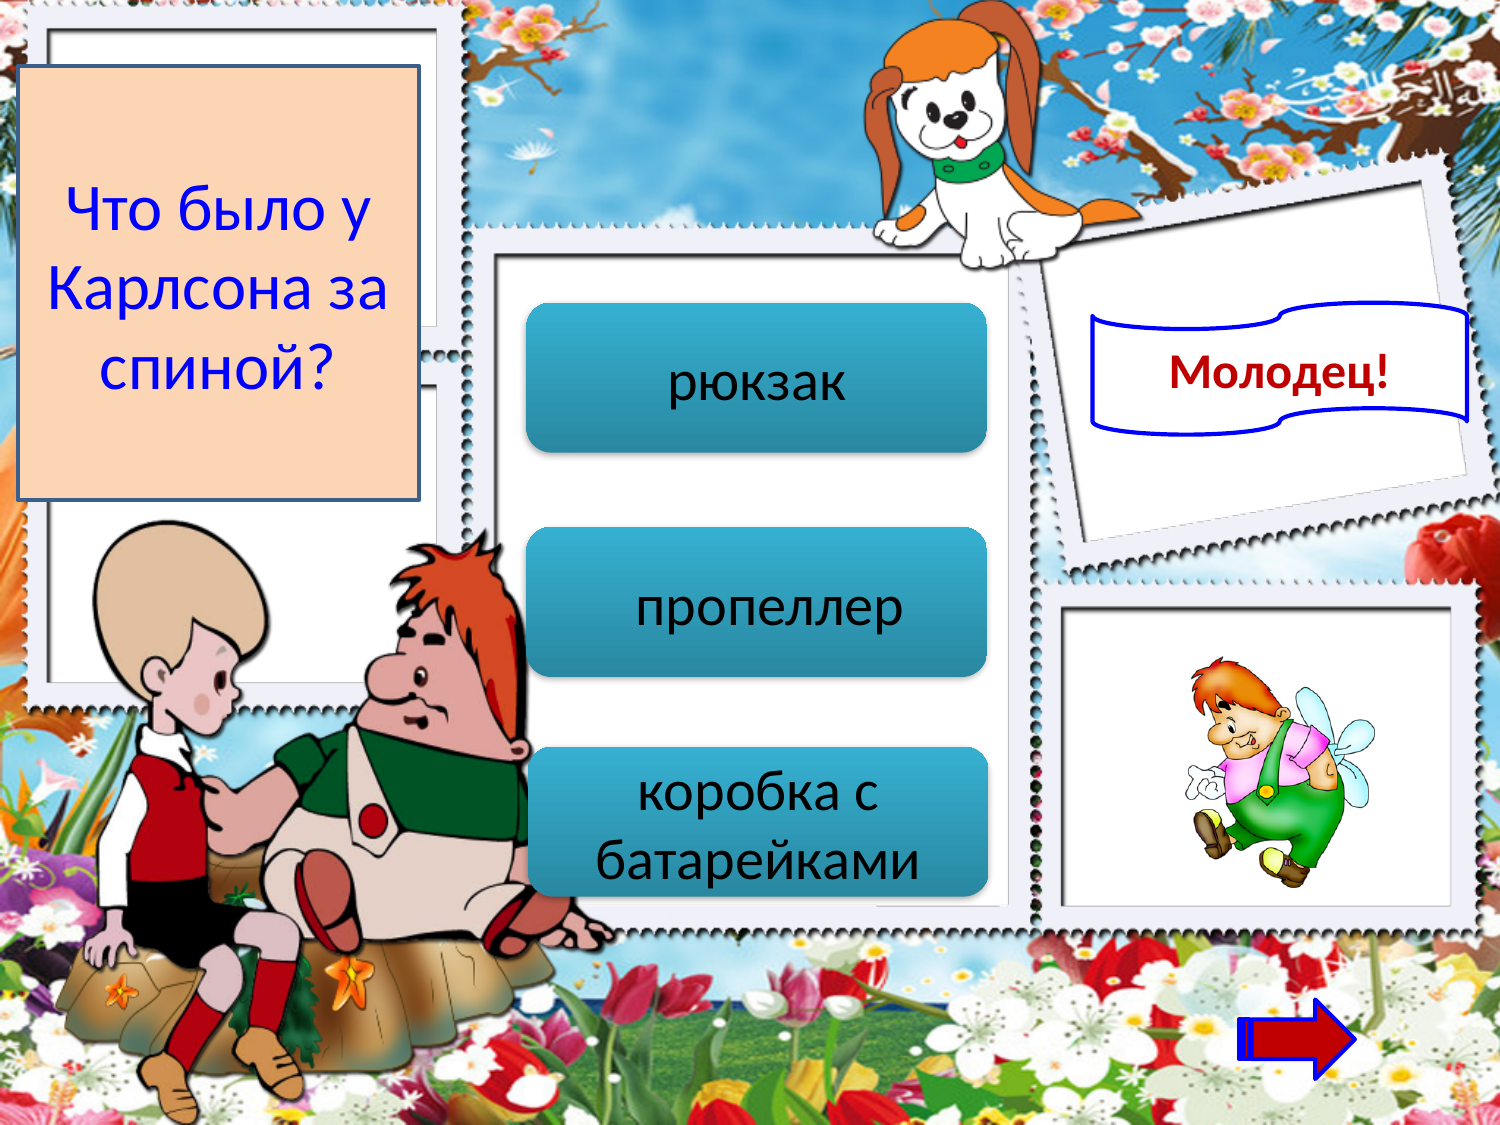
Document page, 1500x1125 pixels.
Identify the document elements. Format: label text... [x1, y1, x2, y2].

text_box коробка с батарейками [528, 746, 989, 897]
text_box Молодец! [1090, 300, 1470, 437]
picture [0, 0, 1500, 1125]
text_box Что было у Карлсона за спиной? [16, 64, 421, 502]
text_box пропеллер [526, 527, 988, 678]
text_box рюкзак [526, 302, 988, 453]
text_box [1237, 997, 1357, 1081]
